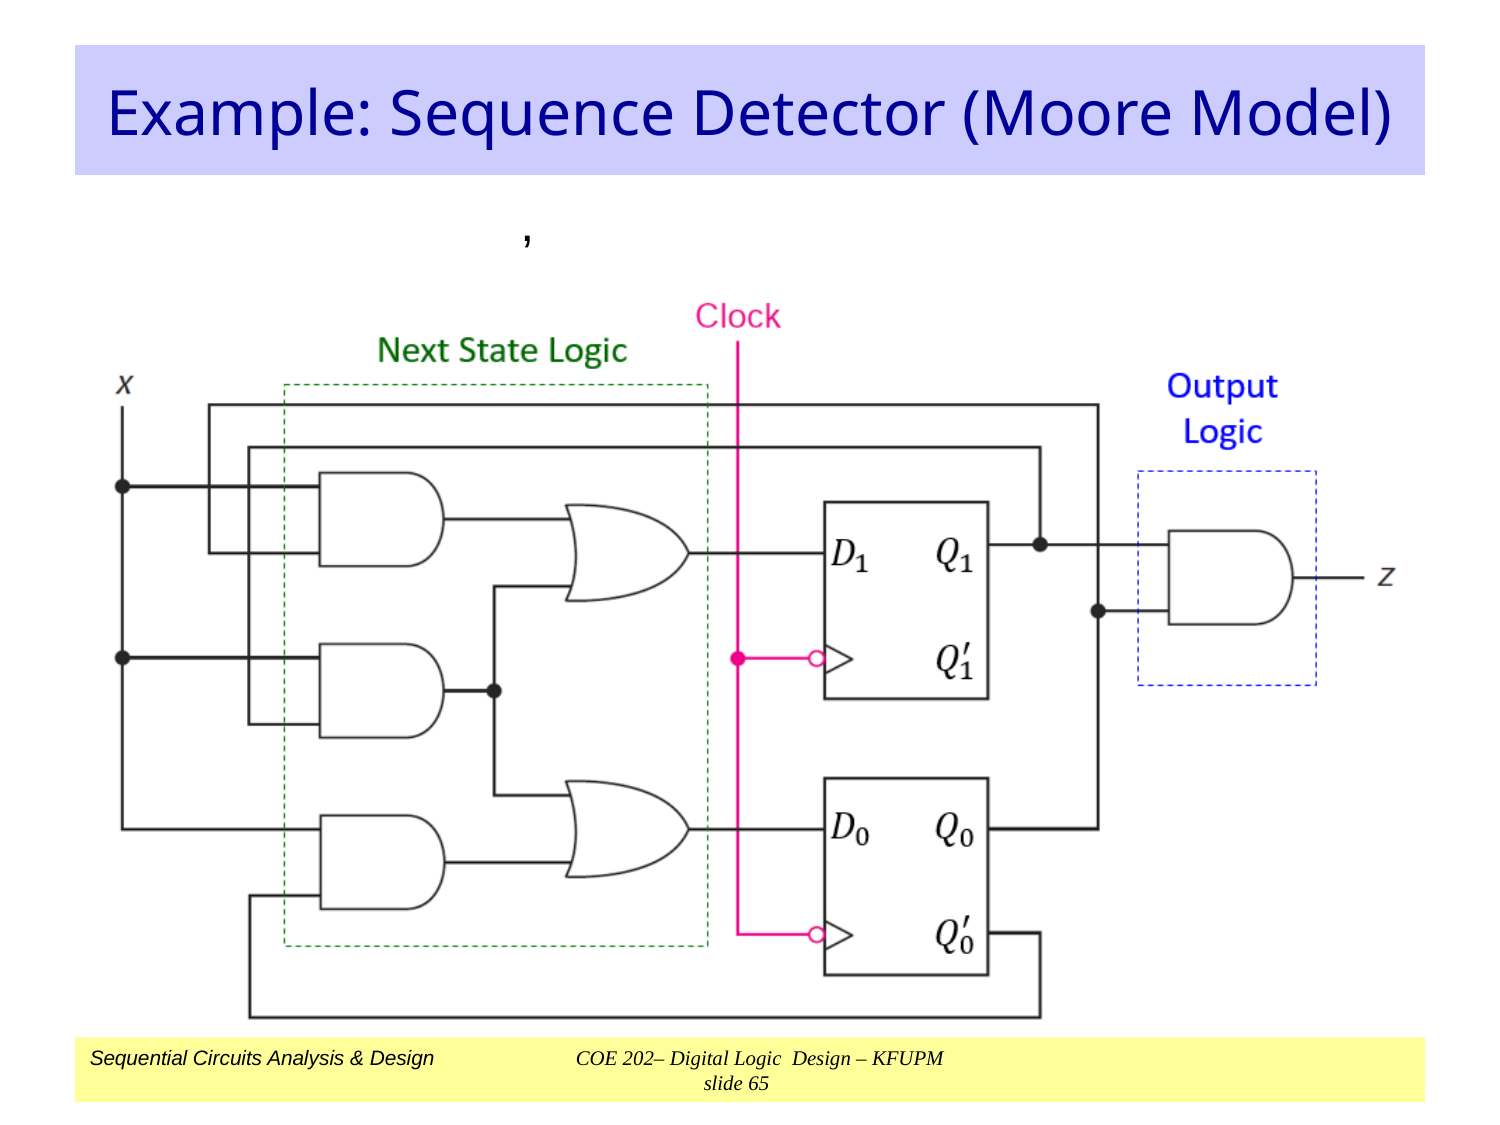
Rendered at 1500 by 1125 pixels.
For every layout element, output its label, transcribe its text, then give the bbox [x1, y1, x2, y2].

title Example: Sequence Detector (Moore Model) [74, 44, 1426, 176]
picture [74, 288, 1426, 1036]
